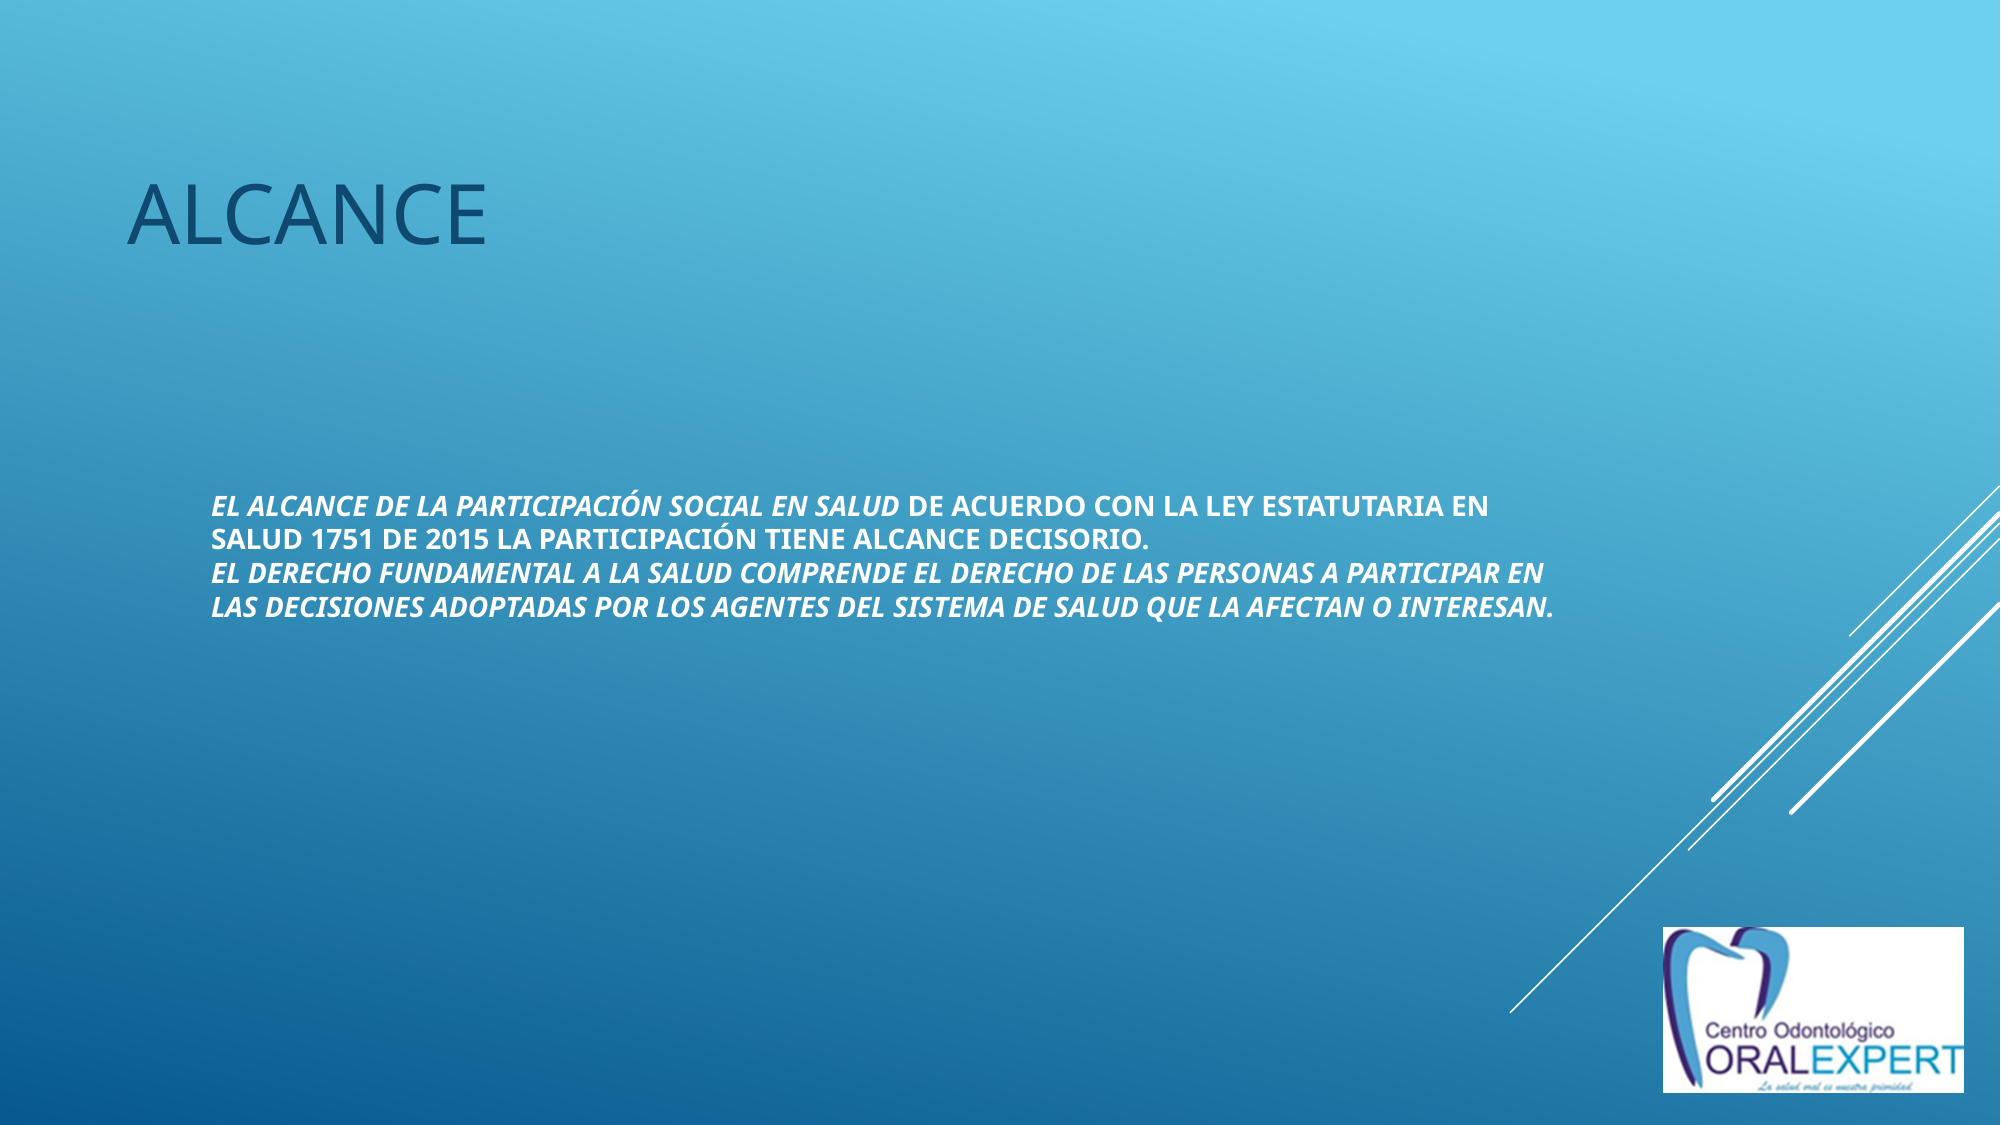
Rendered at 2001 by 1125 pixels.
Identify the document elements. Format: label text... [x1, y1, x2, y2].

picture [1663, 926, 1964, 1093]
list ALCANCE [112, 112, 1513, 310]
title El Alcance de la participación social en salud de acuerdo con la Ley Estatutaria en salud 1751 de 2015 la participación tiene alcance decisorio. El derecho fundamental a la salud comprende el derecho de las personas a participar en las decisiones adoptadas por los agentes del sistema de salud que la afectan o interesan. [196, 432, 1596, 680]
